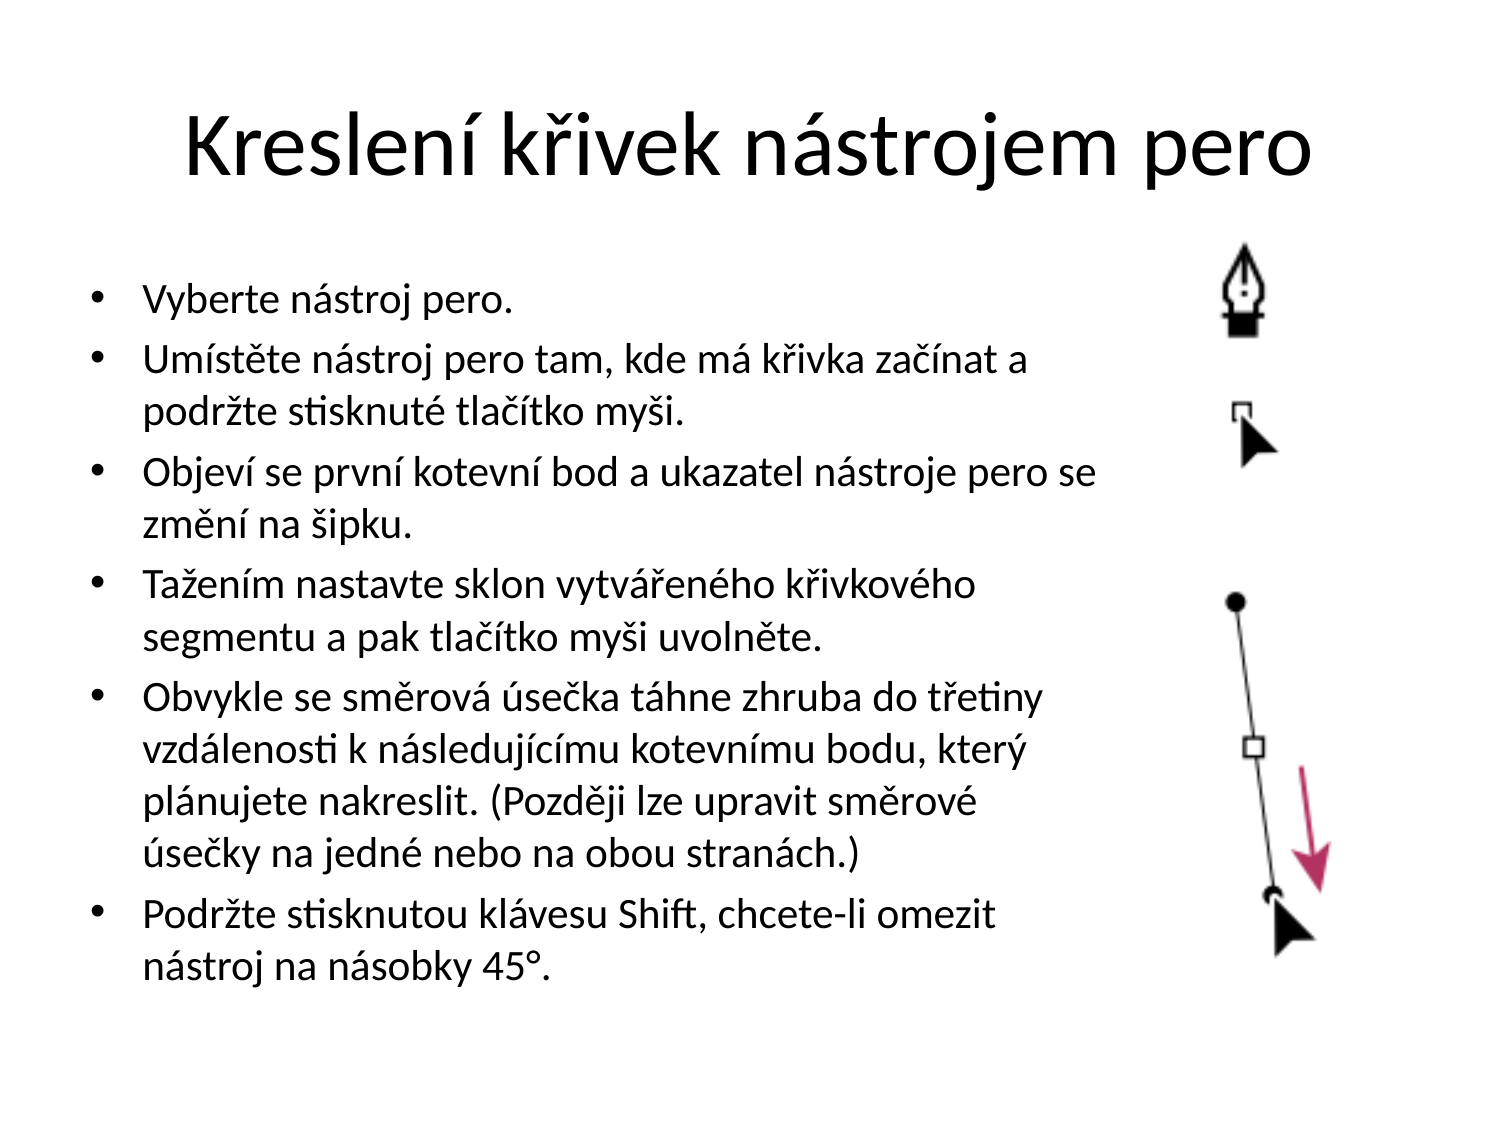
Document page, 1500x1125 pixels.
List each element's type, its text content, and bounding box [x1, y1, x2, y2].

list Vyberte nástroj pero. Umístěte nástroj pero tam, kde má křivka začínat a podržte stisknuté tlačítko myši. Objeví se první kotevní bod a ukazatel nástroje pero se změní na šipku. Tažením nastavte sklon vytvářeného křivkového segmentu a pak tlačítko myši uvolněte. Obvykle se směrová úsečka táhne zhruba do třetiny vzdálenosti k následujícímu kotevnímu bodu, který plánujete nakreslit. (Později lze upravit směrové úsečky na jedné nebo na obou stranách.) Podržte stisknutou klávesu Shift, chcete-li omezit nástroj na násobky 45°. [75, 262, 1117, 1005]
picture [1151, 219, 1424, 492]
title Kreslení křivek nástrojem pero [75, 45, 1425, 233]
picture [1174, 562, 1400, 975]
